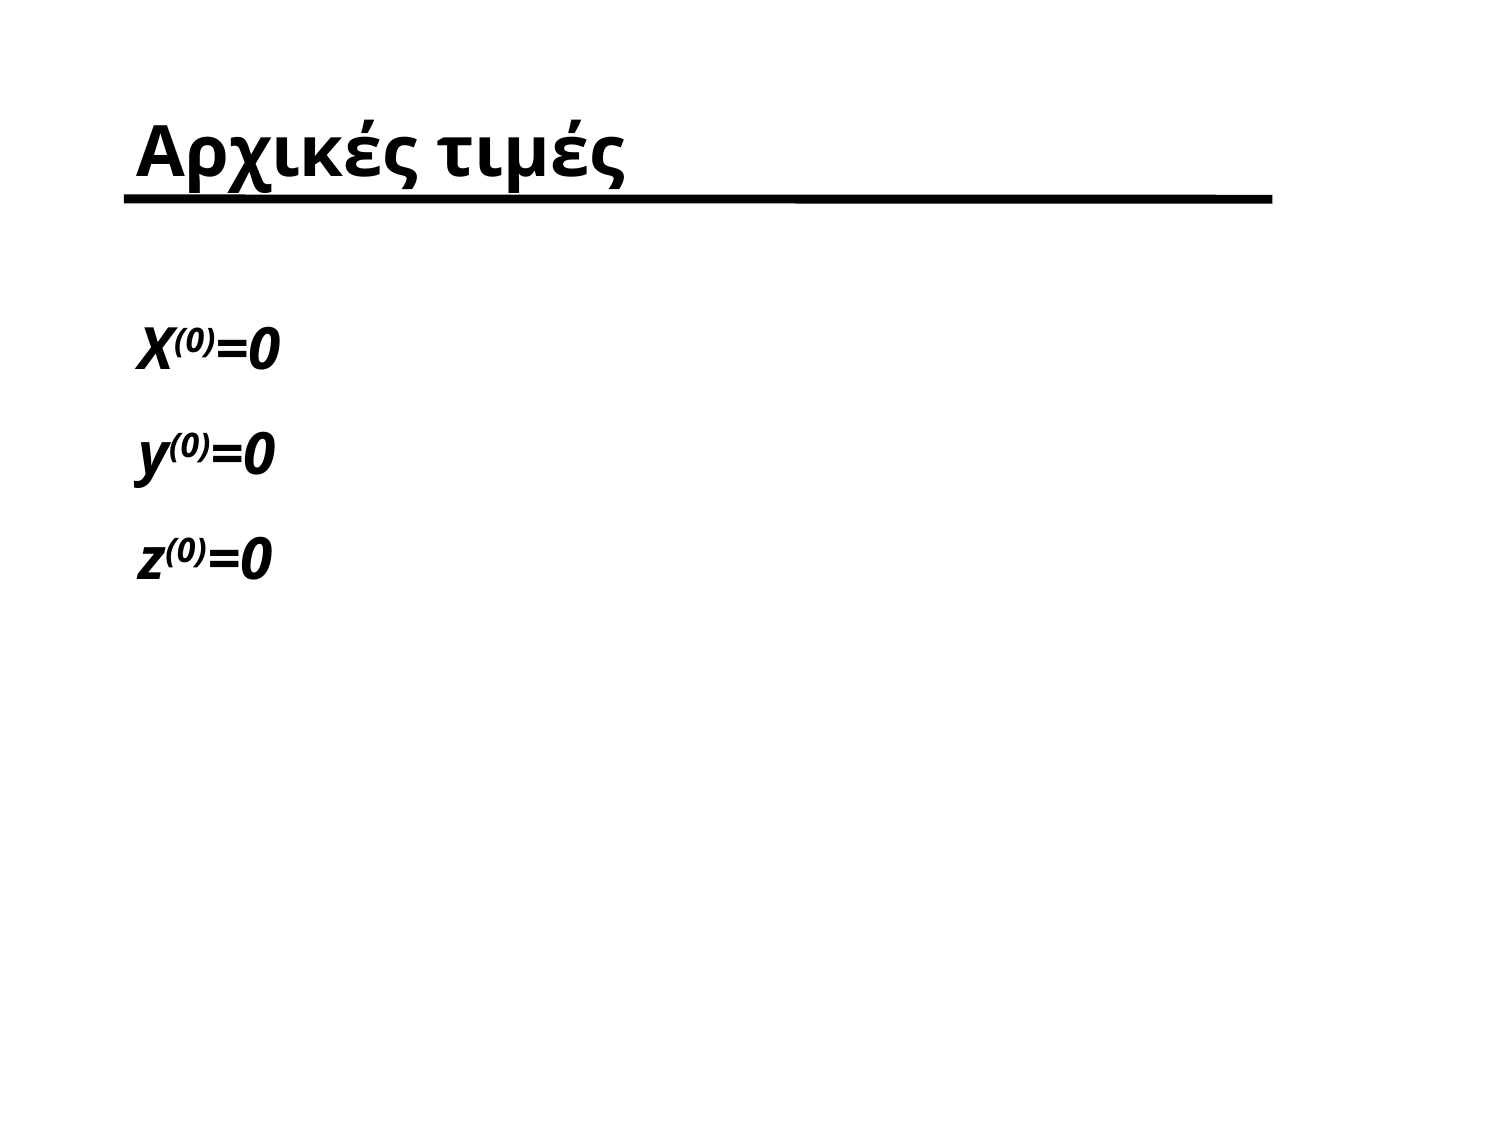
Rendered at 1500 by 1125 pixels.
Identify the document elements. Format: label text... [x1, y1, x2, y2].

text_box X(0)=0 y(0)=0 z(0)=0 [123, 269, 1500, 809]
text_box Αρχικές τιμές [122, 42, 1376, 253]
